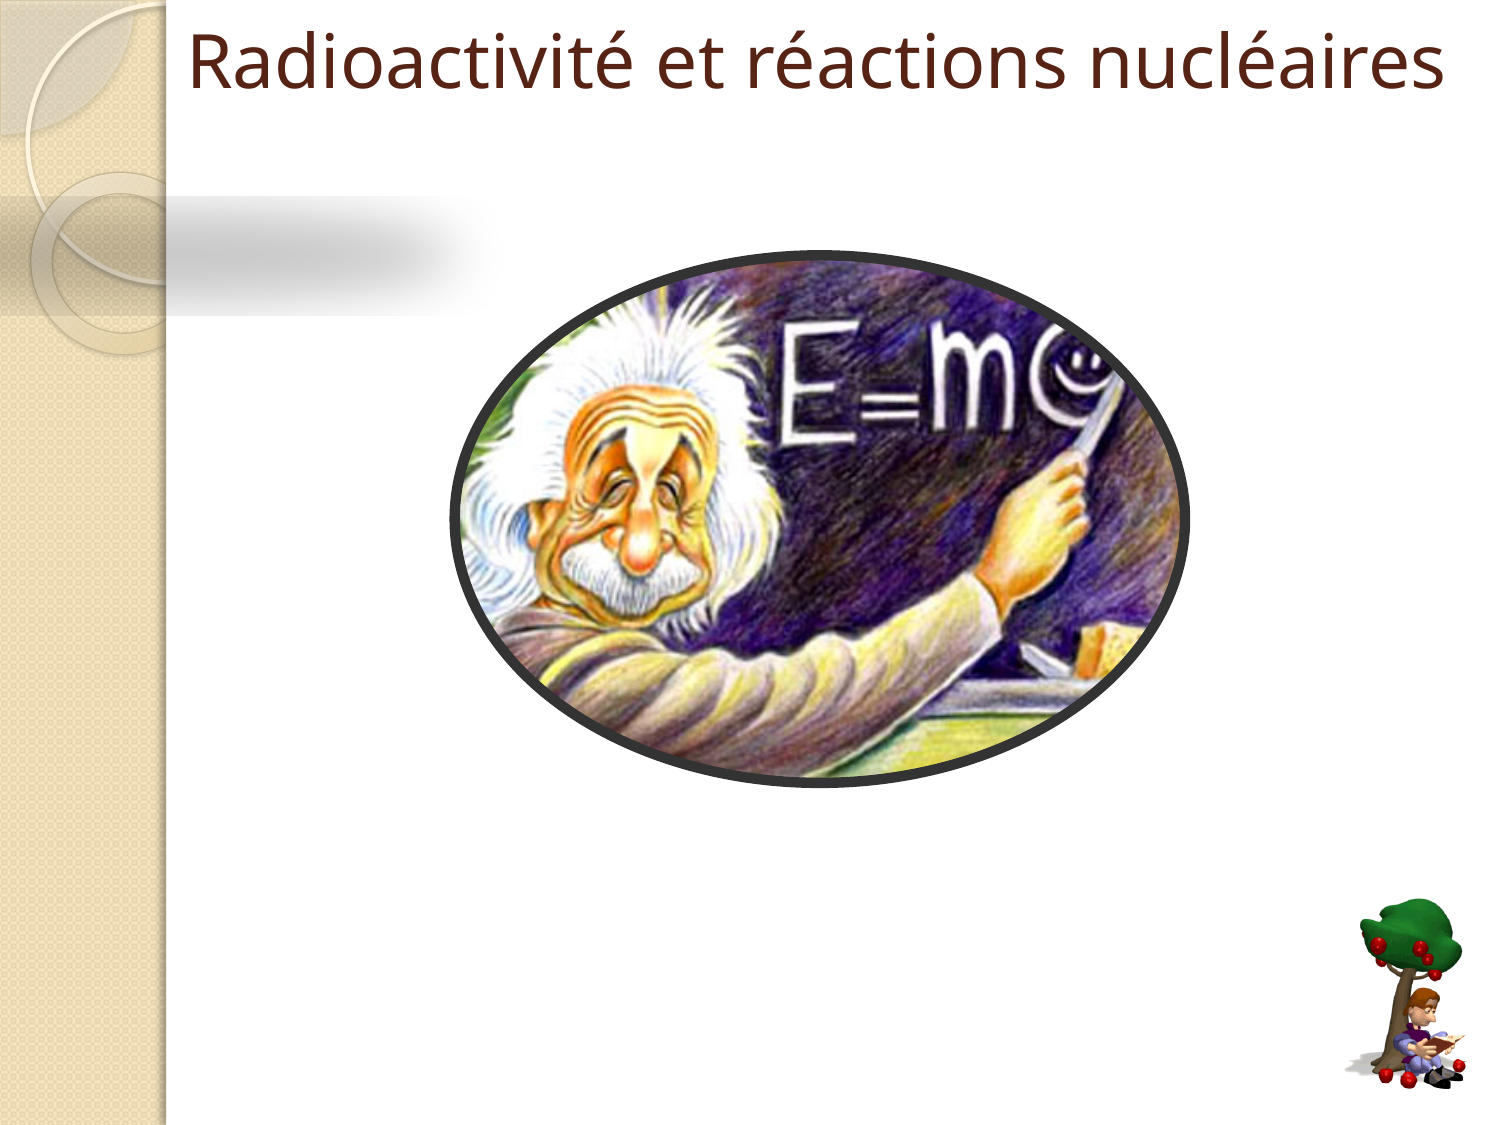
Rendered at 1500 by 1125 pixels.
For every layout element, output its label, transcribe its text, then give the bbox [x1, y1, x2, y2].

picture [454, 255, 1186, 784]
picture [1340, 892, 1478, 1095]
title Radioactivité et réactions nucléaires [171, 0, 1478, 145]
